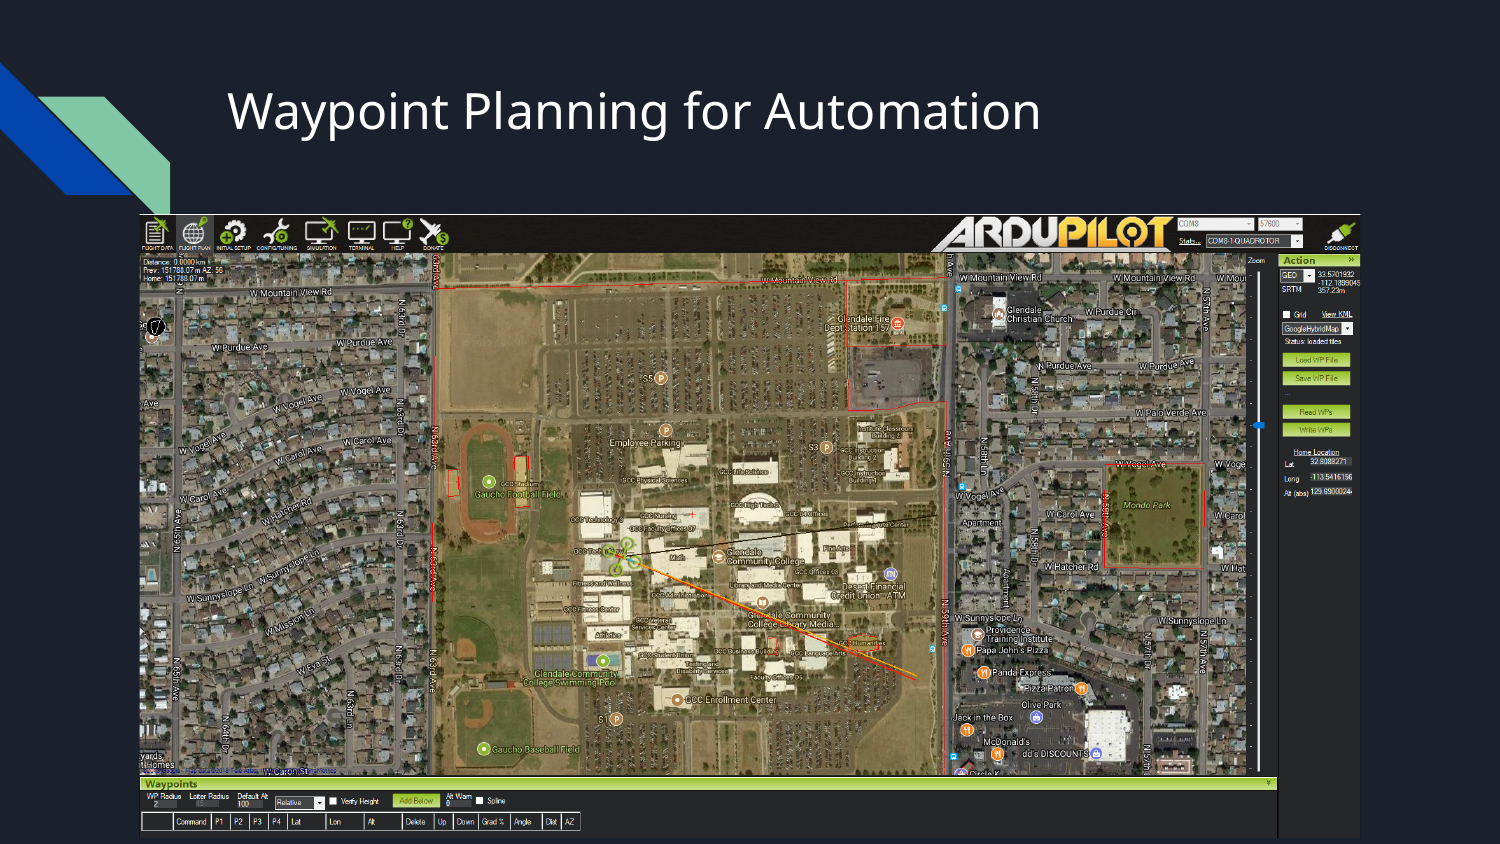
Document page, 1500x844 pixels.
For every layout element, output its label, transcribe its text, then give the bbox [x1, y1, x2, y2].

picture [139, 214, 1361, 838]
title Waypoint Planning for Automation [212, 64, 1368, 215]
